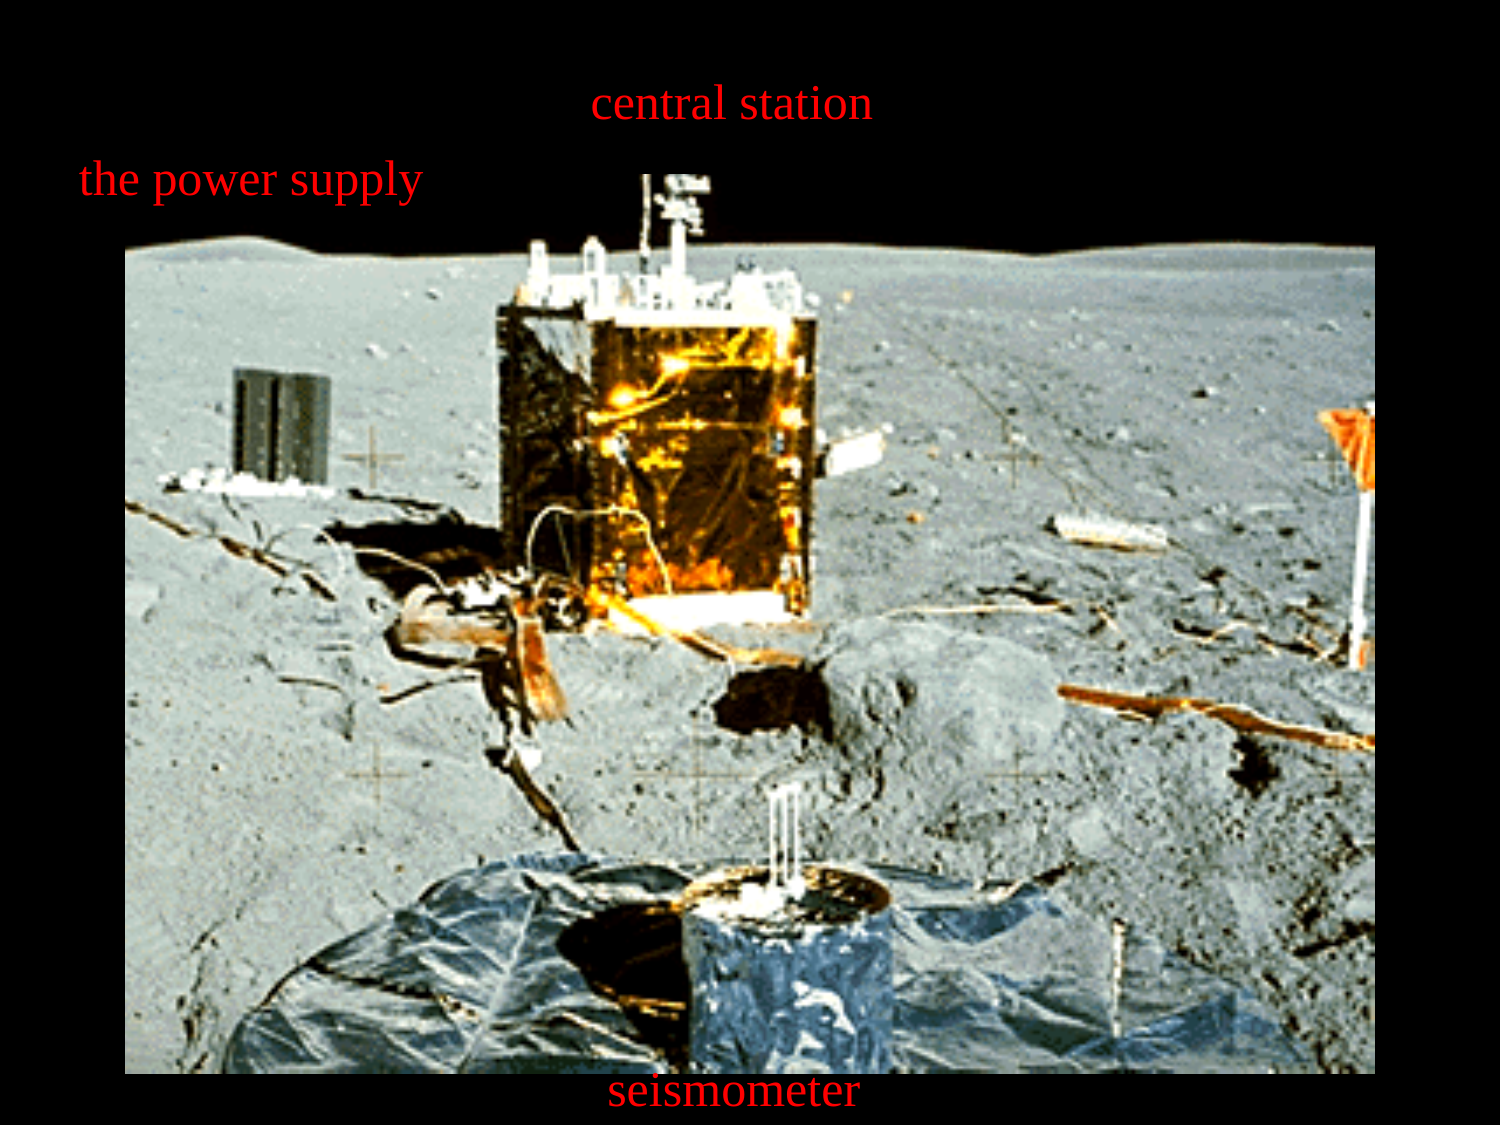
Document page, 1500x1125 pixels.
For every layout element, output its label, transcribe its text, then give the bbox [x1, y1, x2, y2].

picture [124, 174, 1376, 1075]
text_box seismometer [592, 1083, 889, 1124]
text_box the power supply [64, 138, 452, 213]
text_box central station [575, 62, 889, 138]
